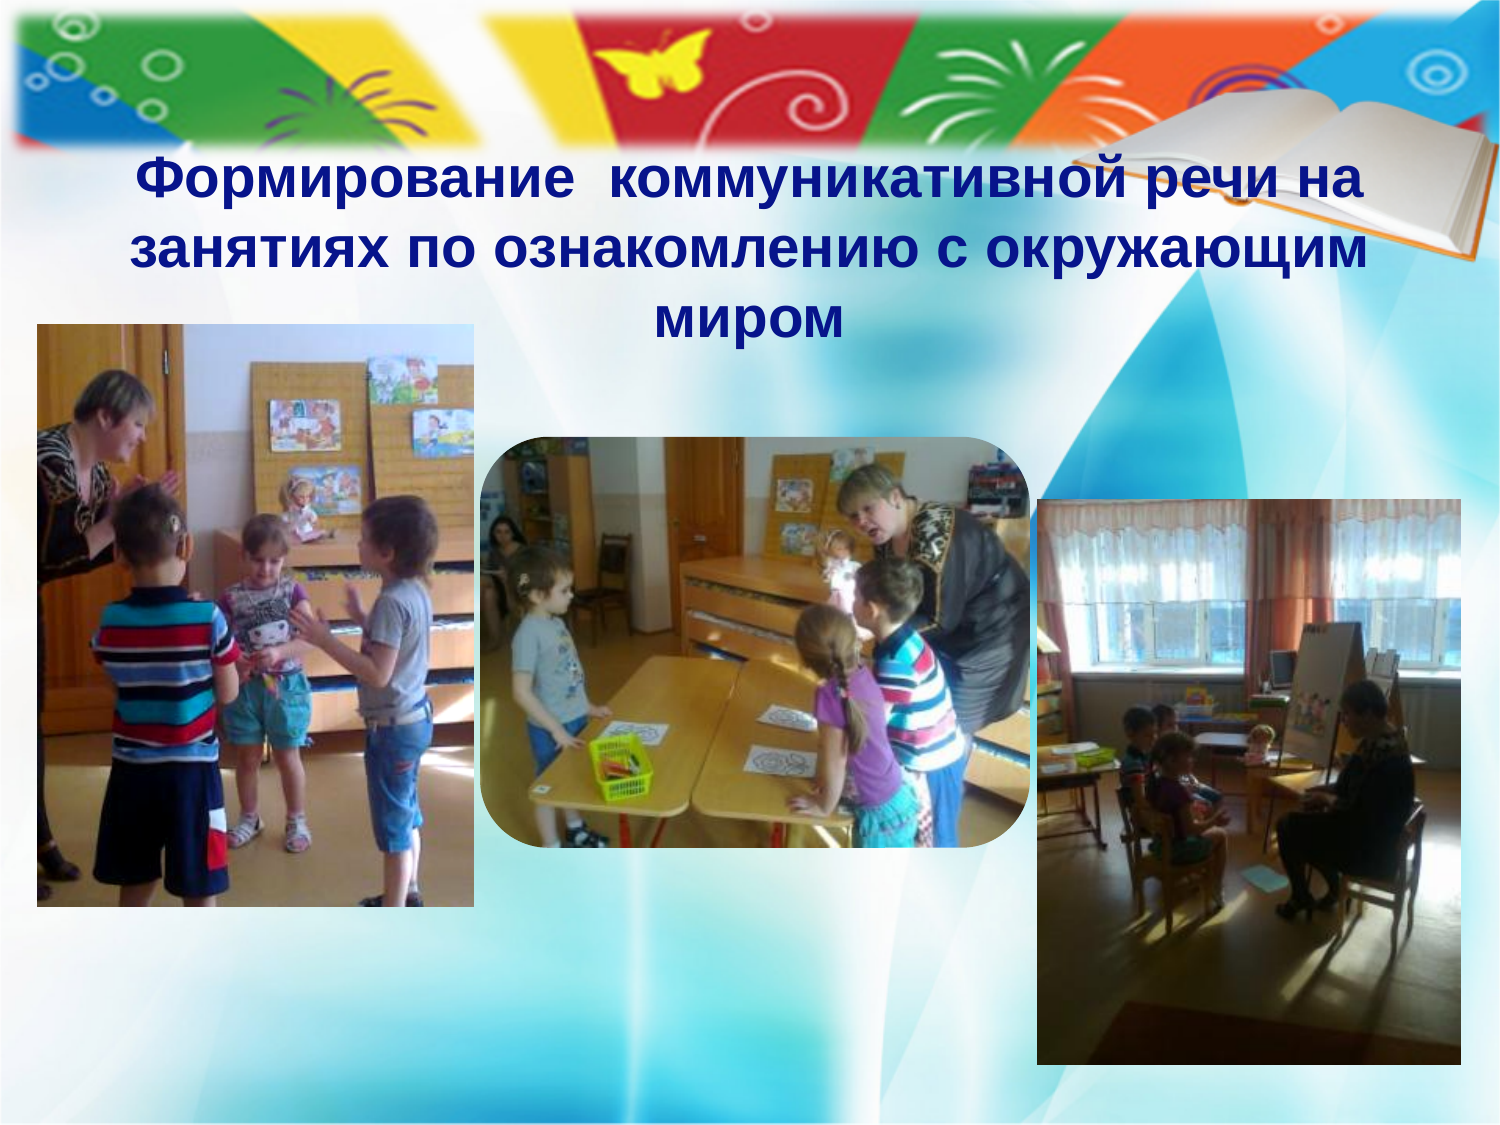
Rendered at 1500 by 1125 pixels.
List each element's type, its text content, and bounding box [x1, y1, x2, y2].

picture [0, 0, 1500, 1125]
title Формирование коммуникативной речи на занятиях по ознакомлению с окружающим миром [74, 124, 1426, 363]
